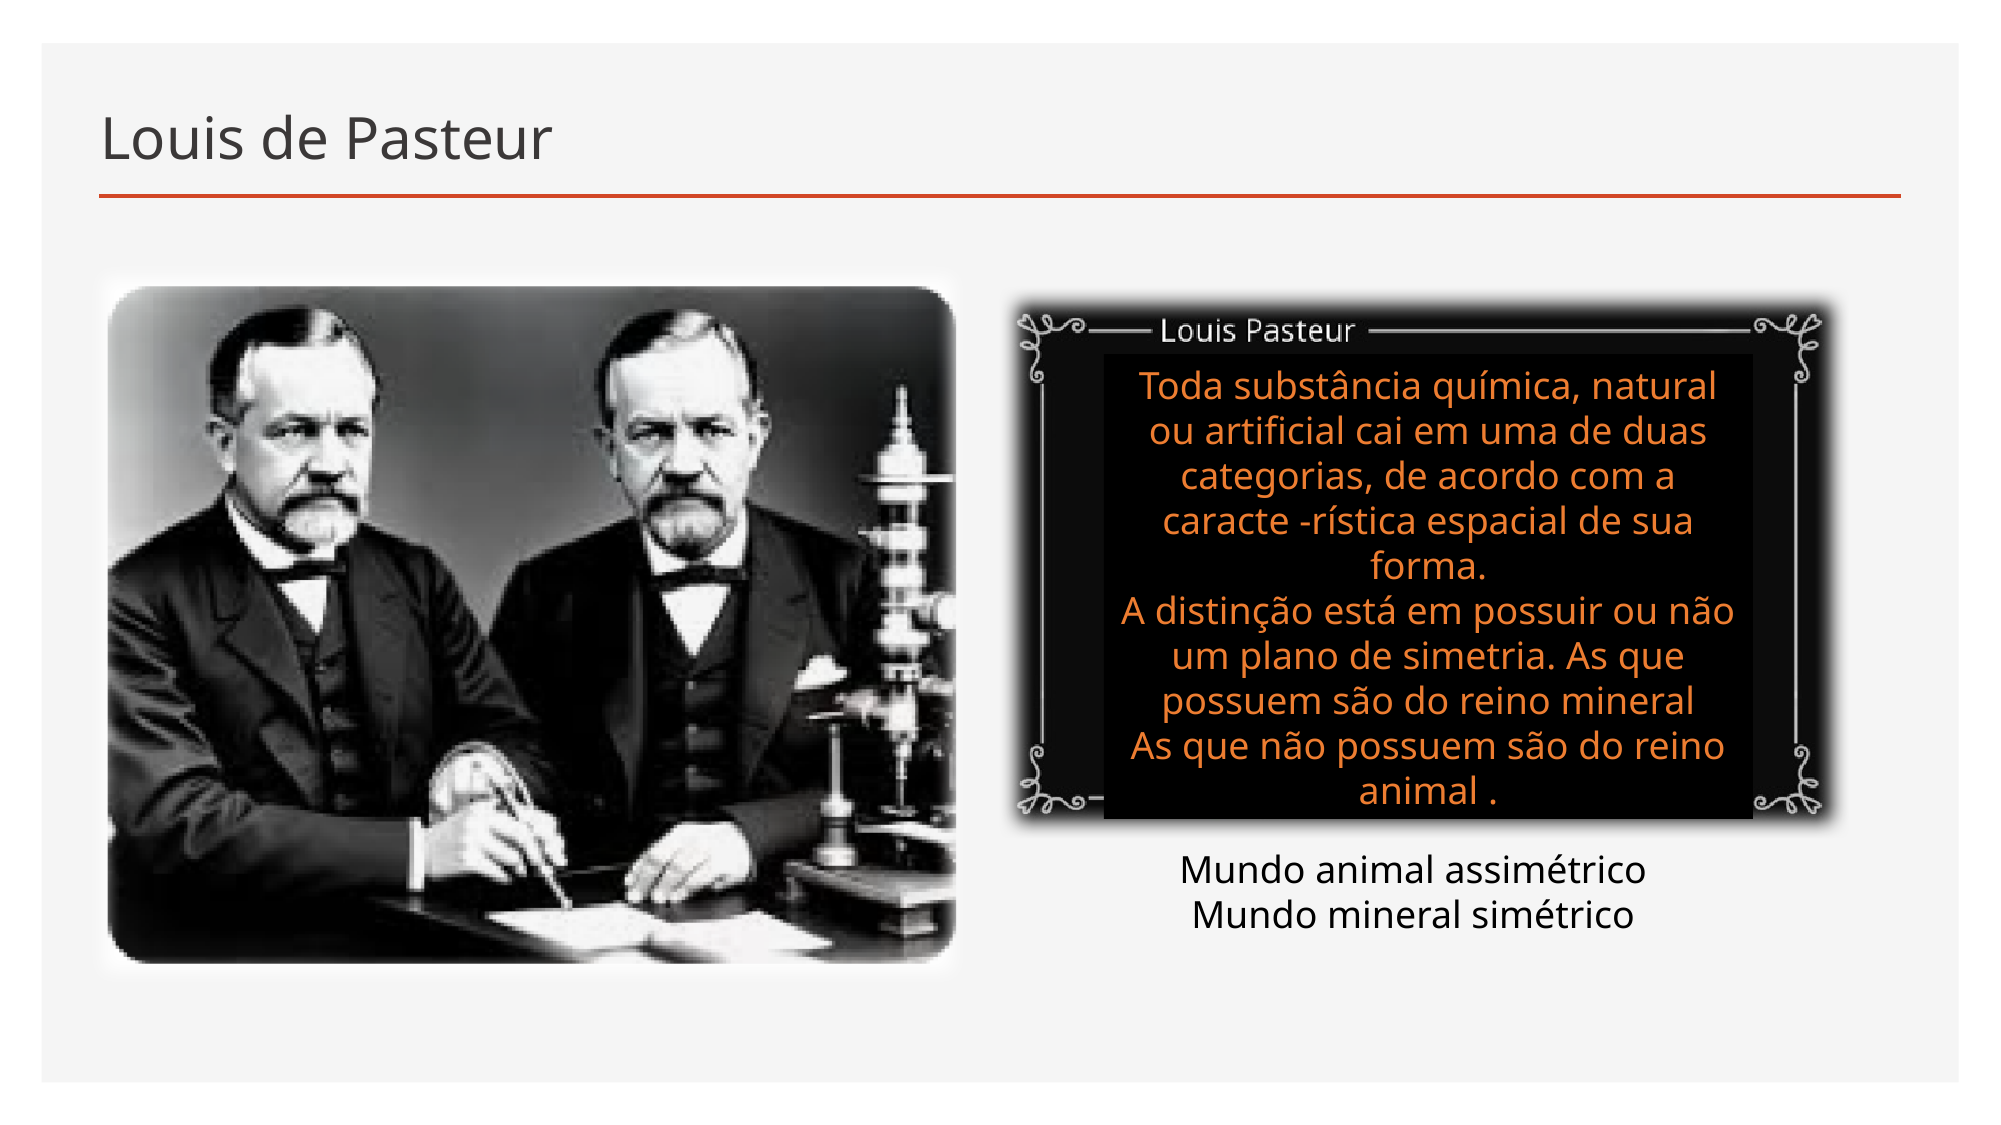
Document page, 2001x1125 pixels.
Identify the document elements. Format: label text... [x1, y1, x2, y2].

picture [85, 259, 970, 990]
picture [999, 286, 1850, 839]
text_box Mundo animal assimétrico Mundo mineral simétrico [1014, 839, 1812, 943]
title Louis de Pasteur [85, 73, 1214, 179]
